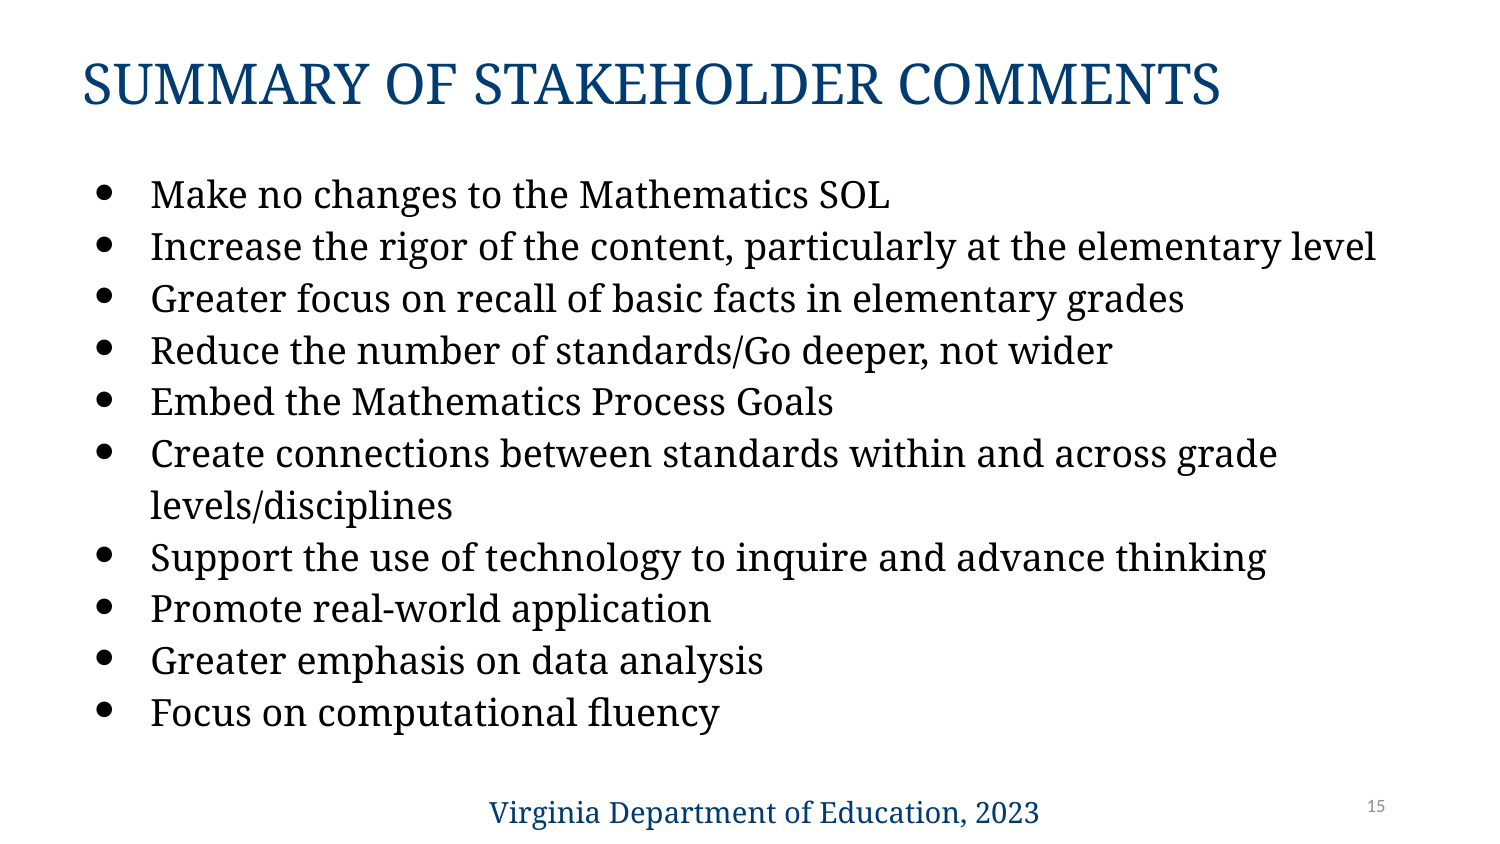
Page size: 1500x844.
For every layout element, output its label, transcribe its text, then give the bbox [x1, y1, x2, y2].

title Summary of Stakeholder Comments [0, 0, 1336, 123]
text_box Virginia Department of Education, 2023 [474, 778, 1060, 844]
slide_number 15 [1060, 782, 1397, 827]
text_box Make no changes to the Mathematics SOL Increase the rigor of the content, particularly at the elementary level Greater focus on recall of basic facts in elementary grades Reduce the number of standards/Go deeper, not wider Embed the Mathematics Process Goals Create connections between standards within and across grade levels/disciplines Support the use of technology to inquire and advance thinking Promote real-world application Greater emphasis on data analysis Focus on computational fluency [60, 149, 1440, 749]
